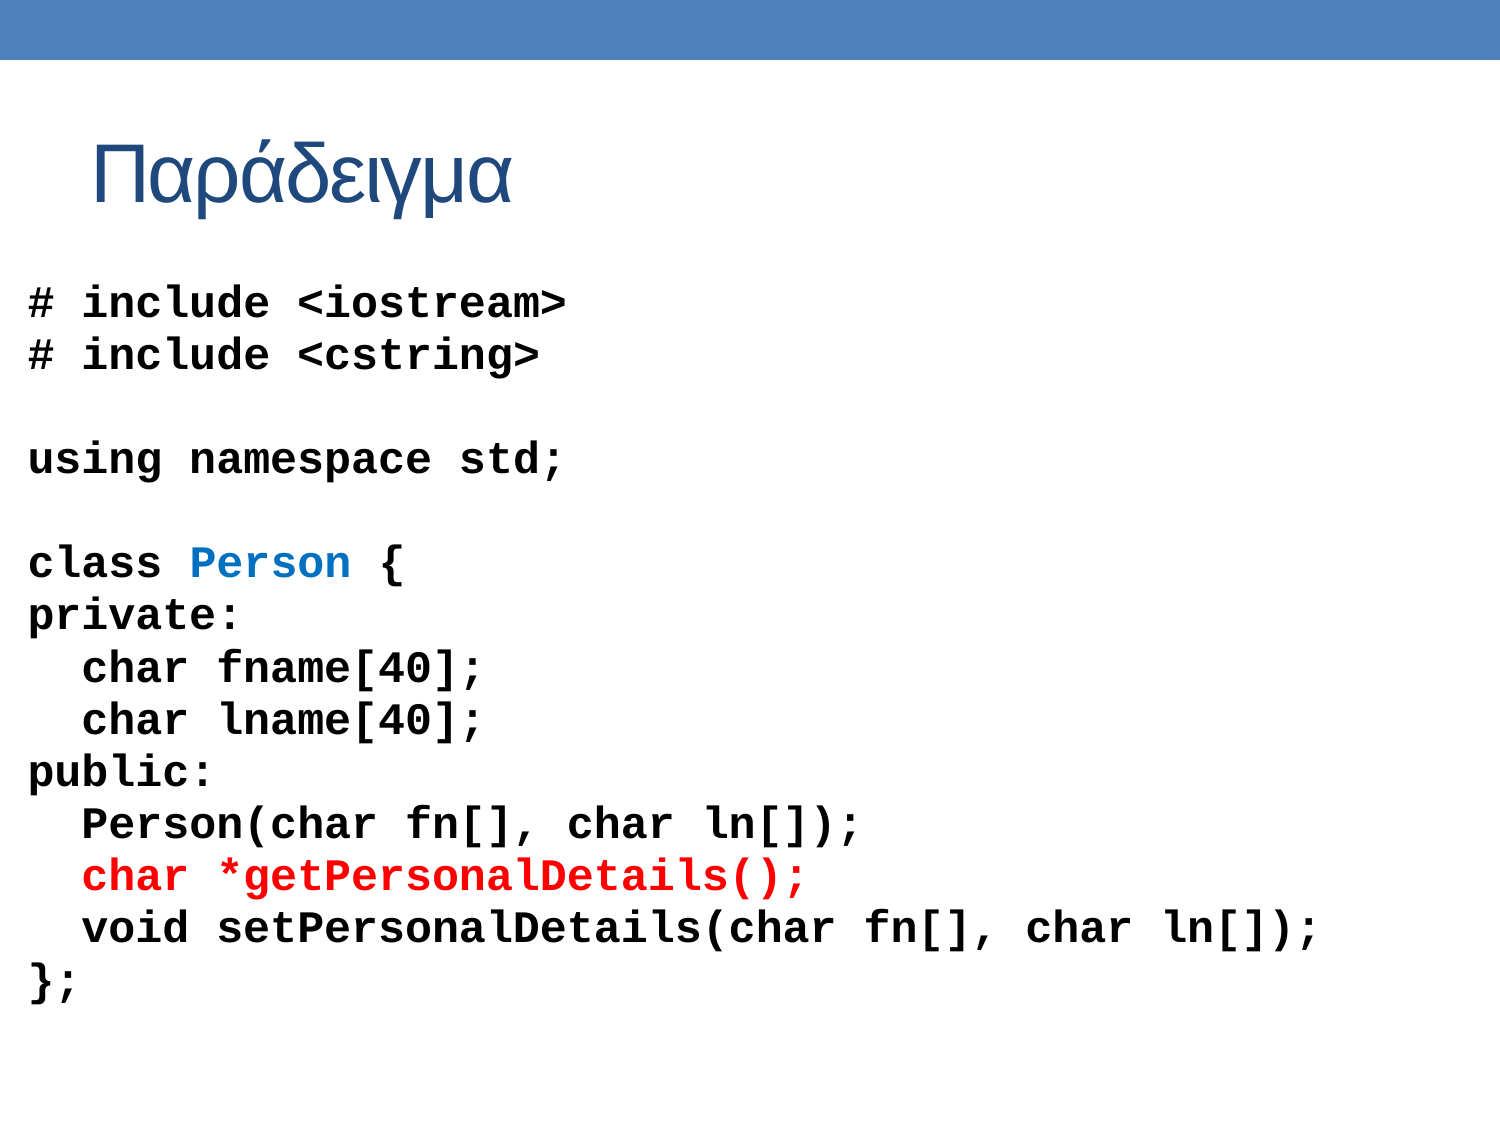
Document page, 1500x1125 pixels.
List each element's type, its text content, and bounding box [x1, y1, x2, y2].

title Παράδειγμα [75, 87, 1425, 250]
list # include <iostream> # include <cstring> using namespace std; class Person { private: char fname[40]; char lname[40]; public: Person(char fn[], char ln[]); char *getPersonalDetails(); void setPersonalDetails(char fn[], char ln[]); }; [12, 275, 1500, 1019]
